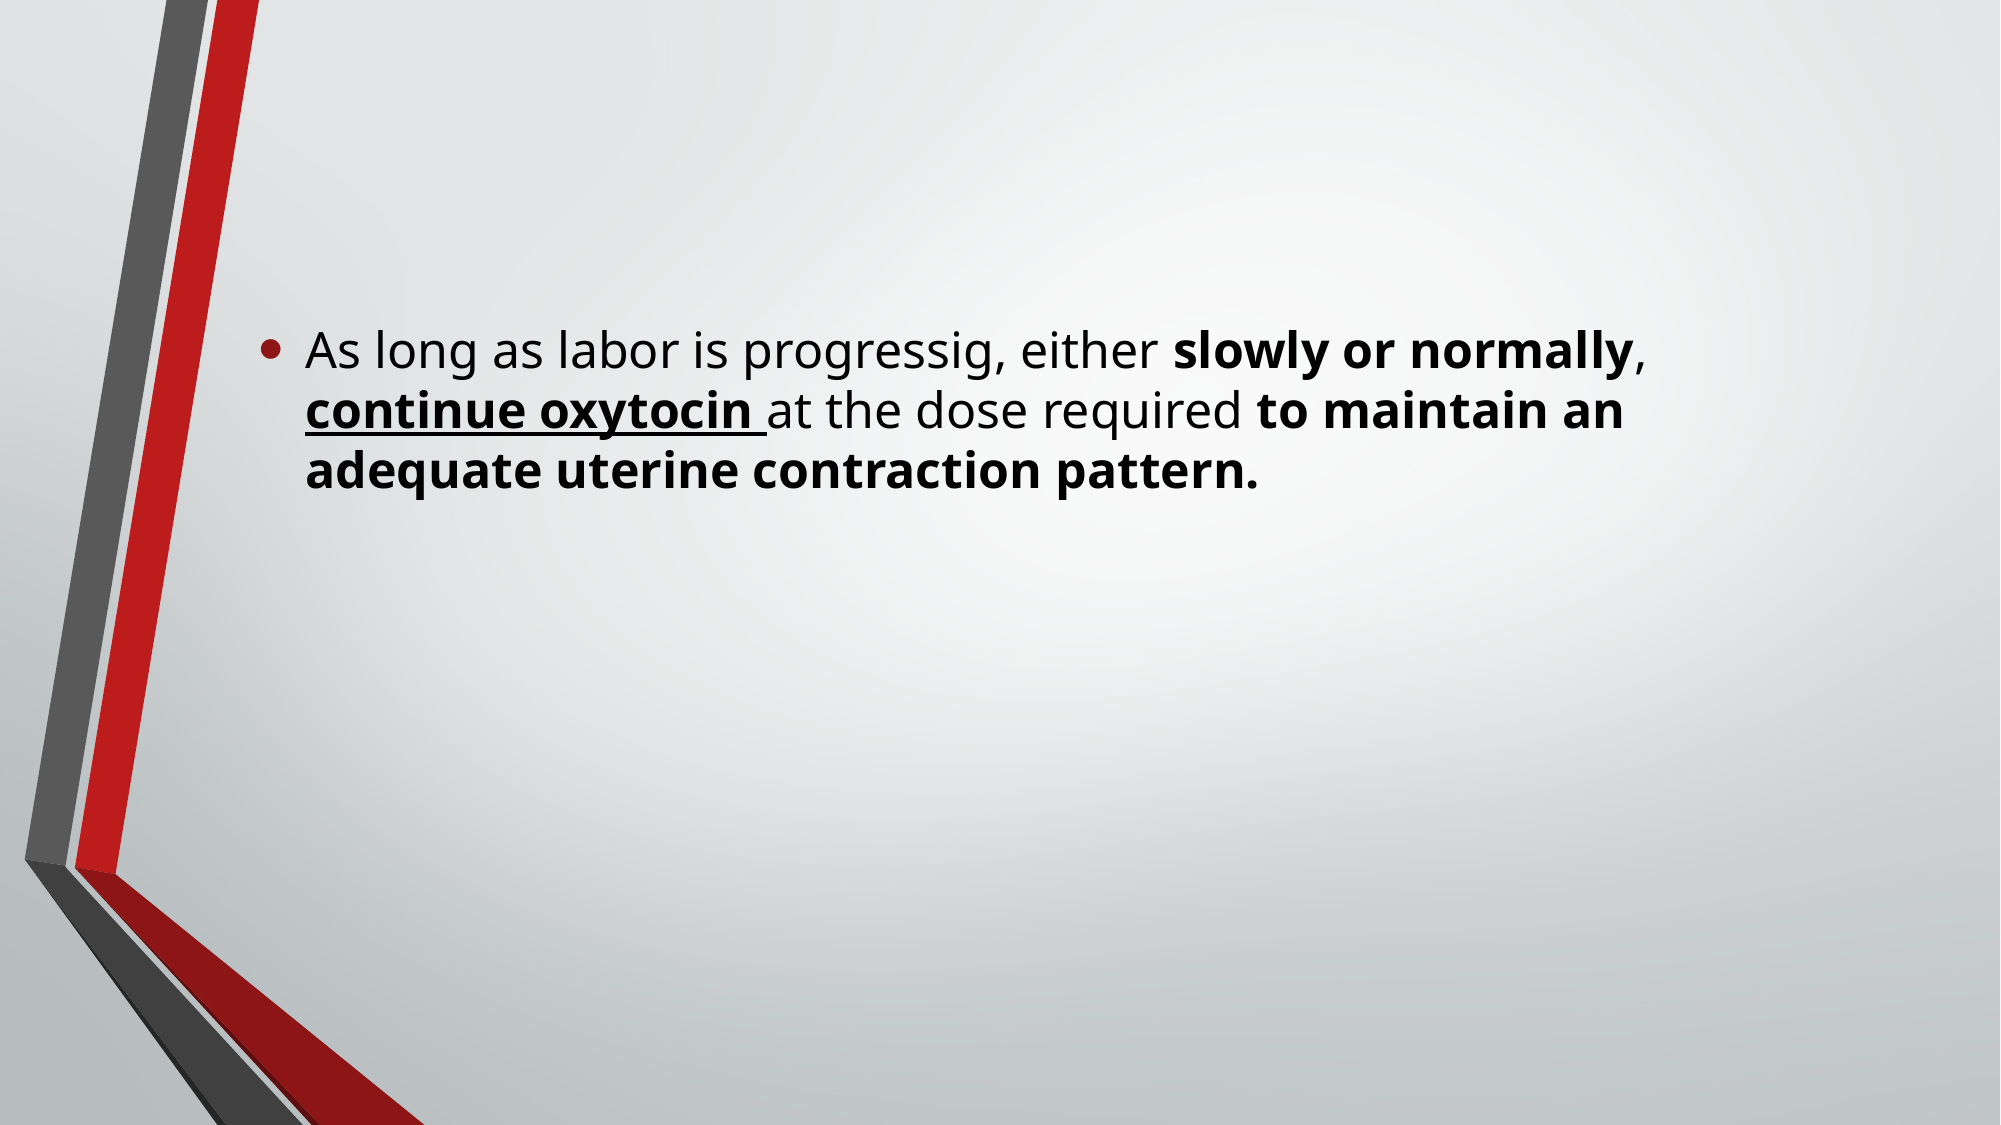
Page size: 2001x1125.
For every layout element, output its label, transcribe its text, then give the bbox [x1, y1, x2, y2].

list As long as labor is progressig, either slowly or normally, continue oxytocin at the dose required to maintain an adequate uterine contraction pattern. [243, 193, 1887, 706]
